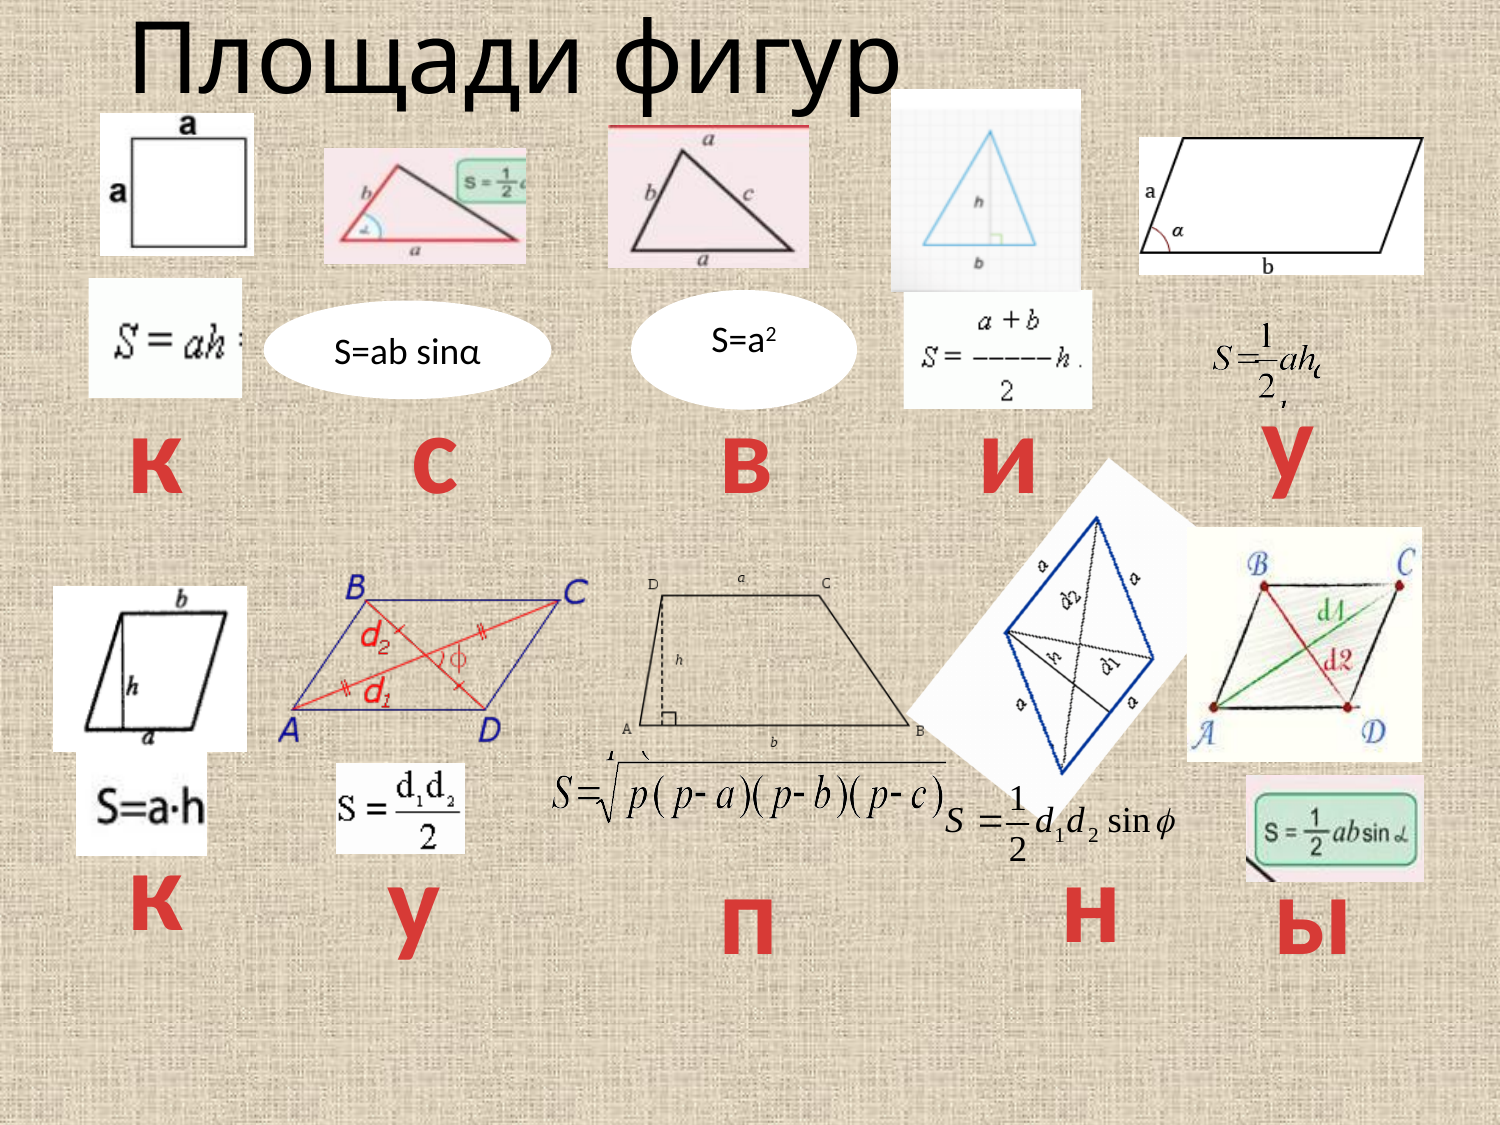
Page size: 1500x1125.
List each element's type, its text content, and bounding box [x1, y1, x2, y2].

title Площади фигур [0, 1, 1191, 148]
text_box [938, 774, 1182, 870]
text_box с [395, 394, 474, 524]
text_box п [703, 855, 794, 985]
text_box и [962, 417, 1056, 524]
text_box S=a2 [631, 290, 857, 405]
text_box н [1045, 878, 1138, 973]
text_box ы [1258, 891, 1369, 985]
text_box S=ab sinα [263, 300, 552, 400]
text_box у [372, 861, 456, 973]
text_box у [1246, 361, 1330, 512]
text_box к [112, 864, 199, 961]
text_box в [702, 373, 789, 524]
text_box к [112, 406, 199, 524]
picture [0, 1, 1500, 1125]
